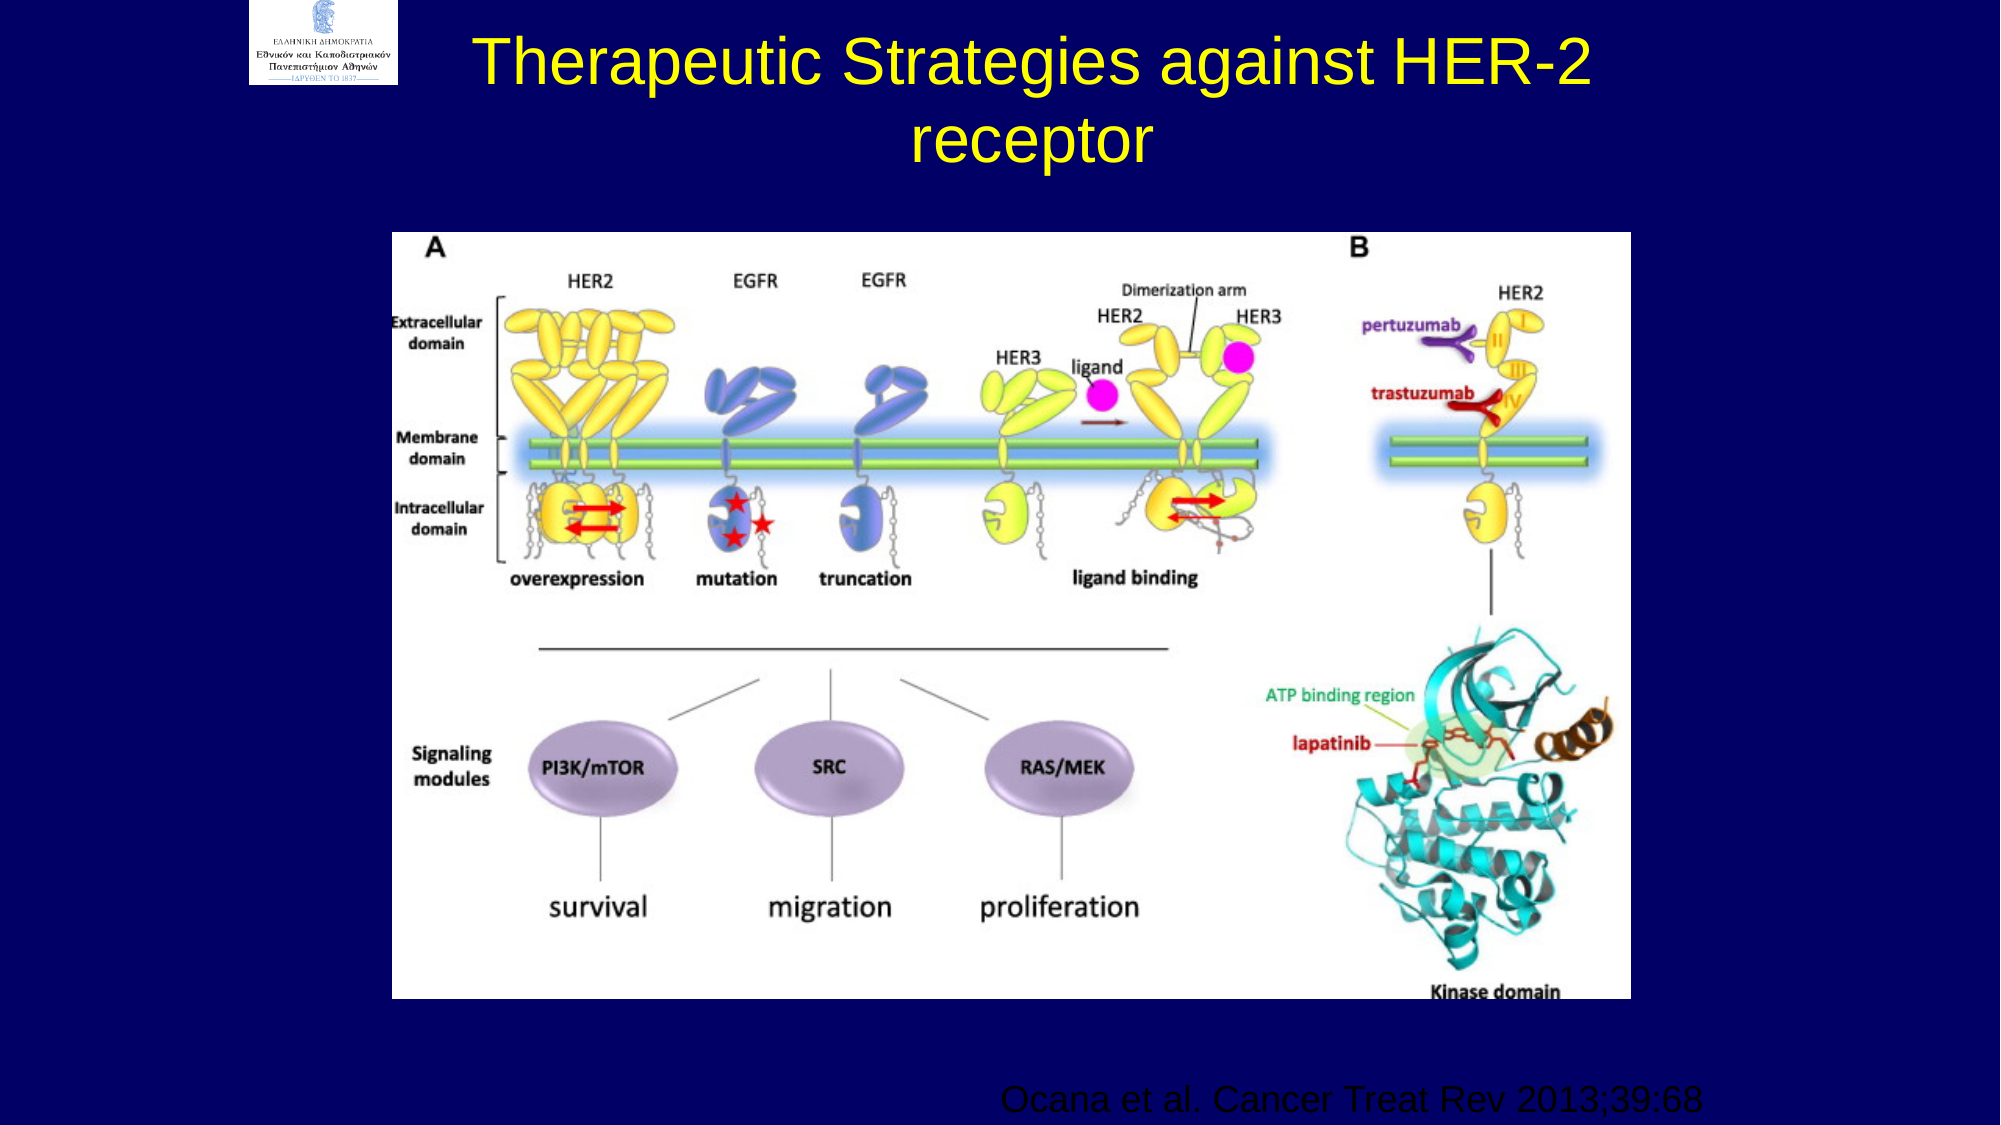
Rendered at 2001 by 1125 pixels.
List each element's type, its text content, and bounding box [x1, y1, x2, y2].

text_box Therapeutic Strategies against HER-2 receptor [356, 23, 1710, 177]
text_box Ocana et al. Cancer Treat Rev 2013;39:68 [641, 1069, 1750, 1125]
picture [249, 0, 399, 85]
picture [392, 232, 1631, 999]
